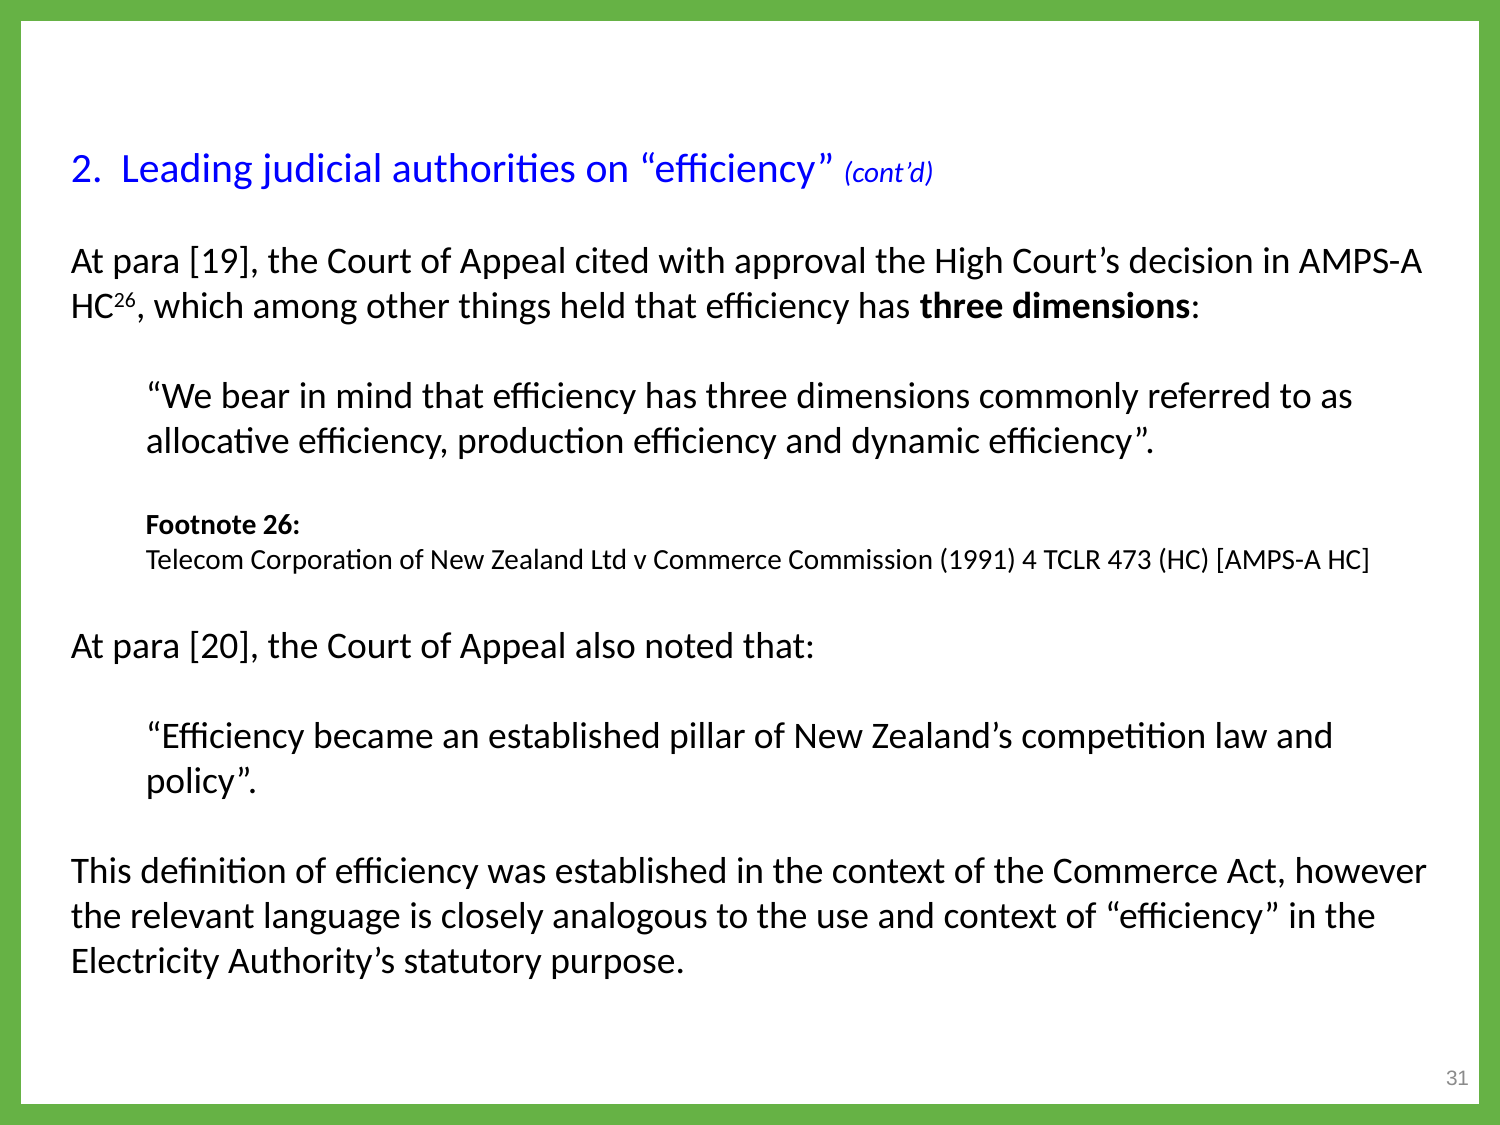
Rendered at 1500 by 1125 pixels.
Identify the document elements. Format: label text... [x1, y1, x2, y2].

text_box 2. Leading judicial authorities on “efficiency” (cont’d) At para [19], the Court of Appeal cited with approval the High Court’s decision in AMPS-A HC26, which among other things held that efficiency has three dimensions: “We bear in mind that efficiency has three dimensions commonly referred to as allocative efficiency, production efficiency and dynamic efficiency”. Footnote 26: Telecom Corporation of New Zealand Ltd v Commerce Commission (1991) 4 TCLR 473 (HC) [AMPS-A HC] At para [20], the Court of Appeal also noted that: “Efficiency became an established pillar of New Zealand’s competition law and policy”. This definition of efficiency was established in the context of the Commerce Act, however the relevant language is closely analogous to the use and context of “efficiency” in the Electricity Authority’s statutory purpose. [56, 133, 1444, 988]
slide_number 31 [1411, 1046, 1484, 1107]
